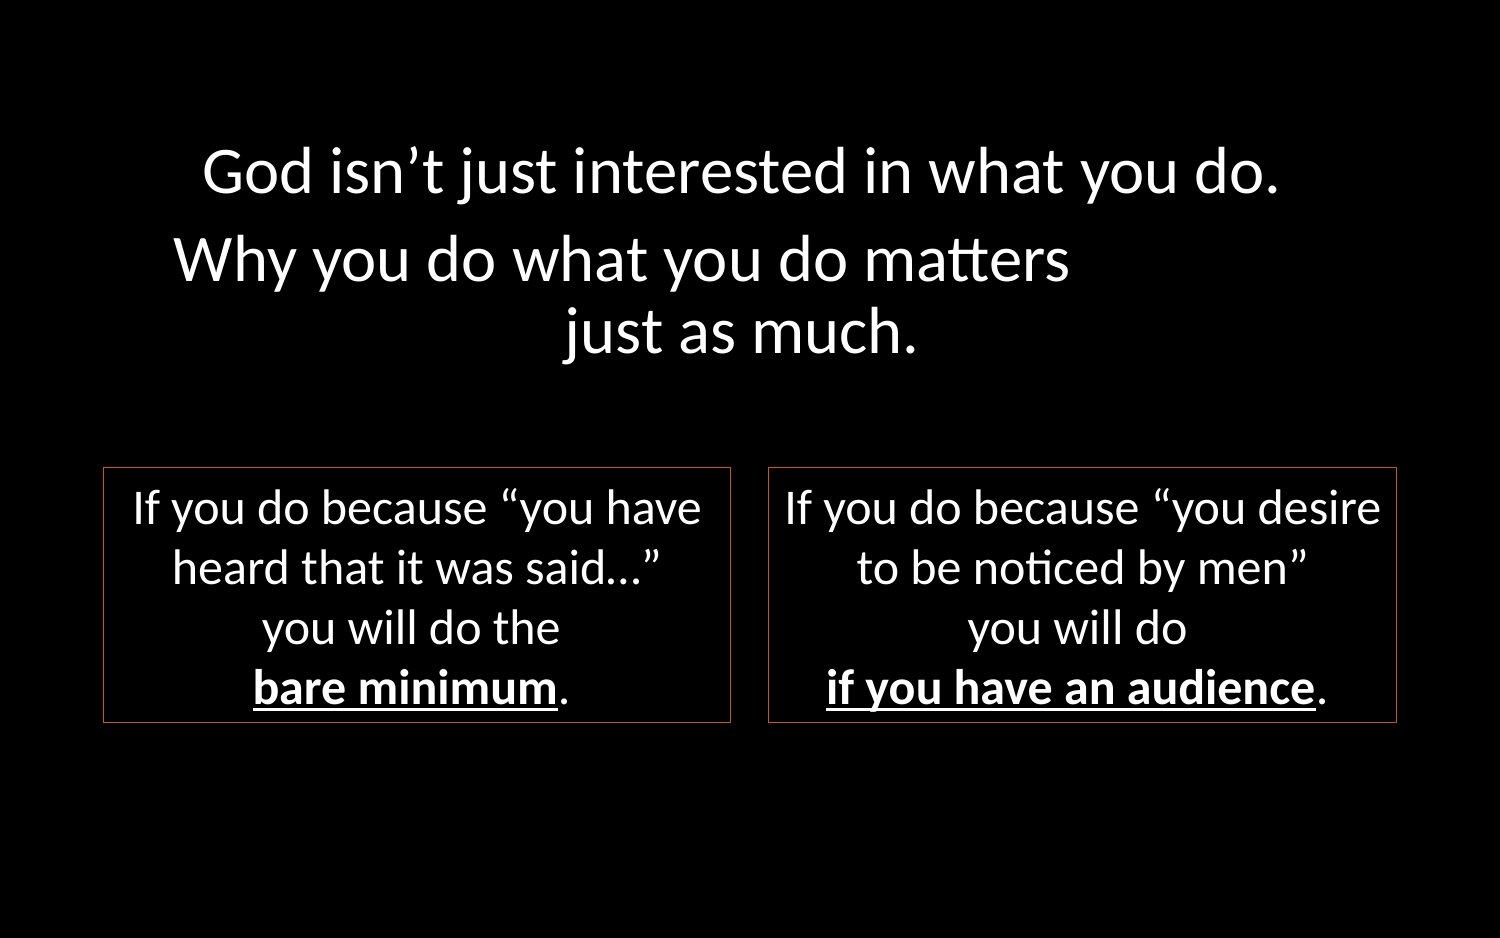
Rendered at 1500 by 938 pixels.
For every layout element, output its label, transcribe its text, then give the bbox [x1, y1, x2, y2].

text_box If you do because “you have heard that it was said…” you will do the bare minimum. [103, 467, 731, 723]
list God isn’t just interested in what you do. Why you do what you do matters just as much. [103, 128, 1397, 724]
text_box If you do because “you desire to be noticed by men” you will do if you have an audience. [768, 467, 1397, 723]
